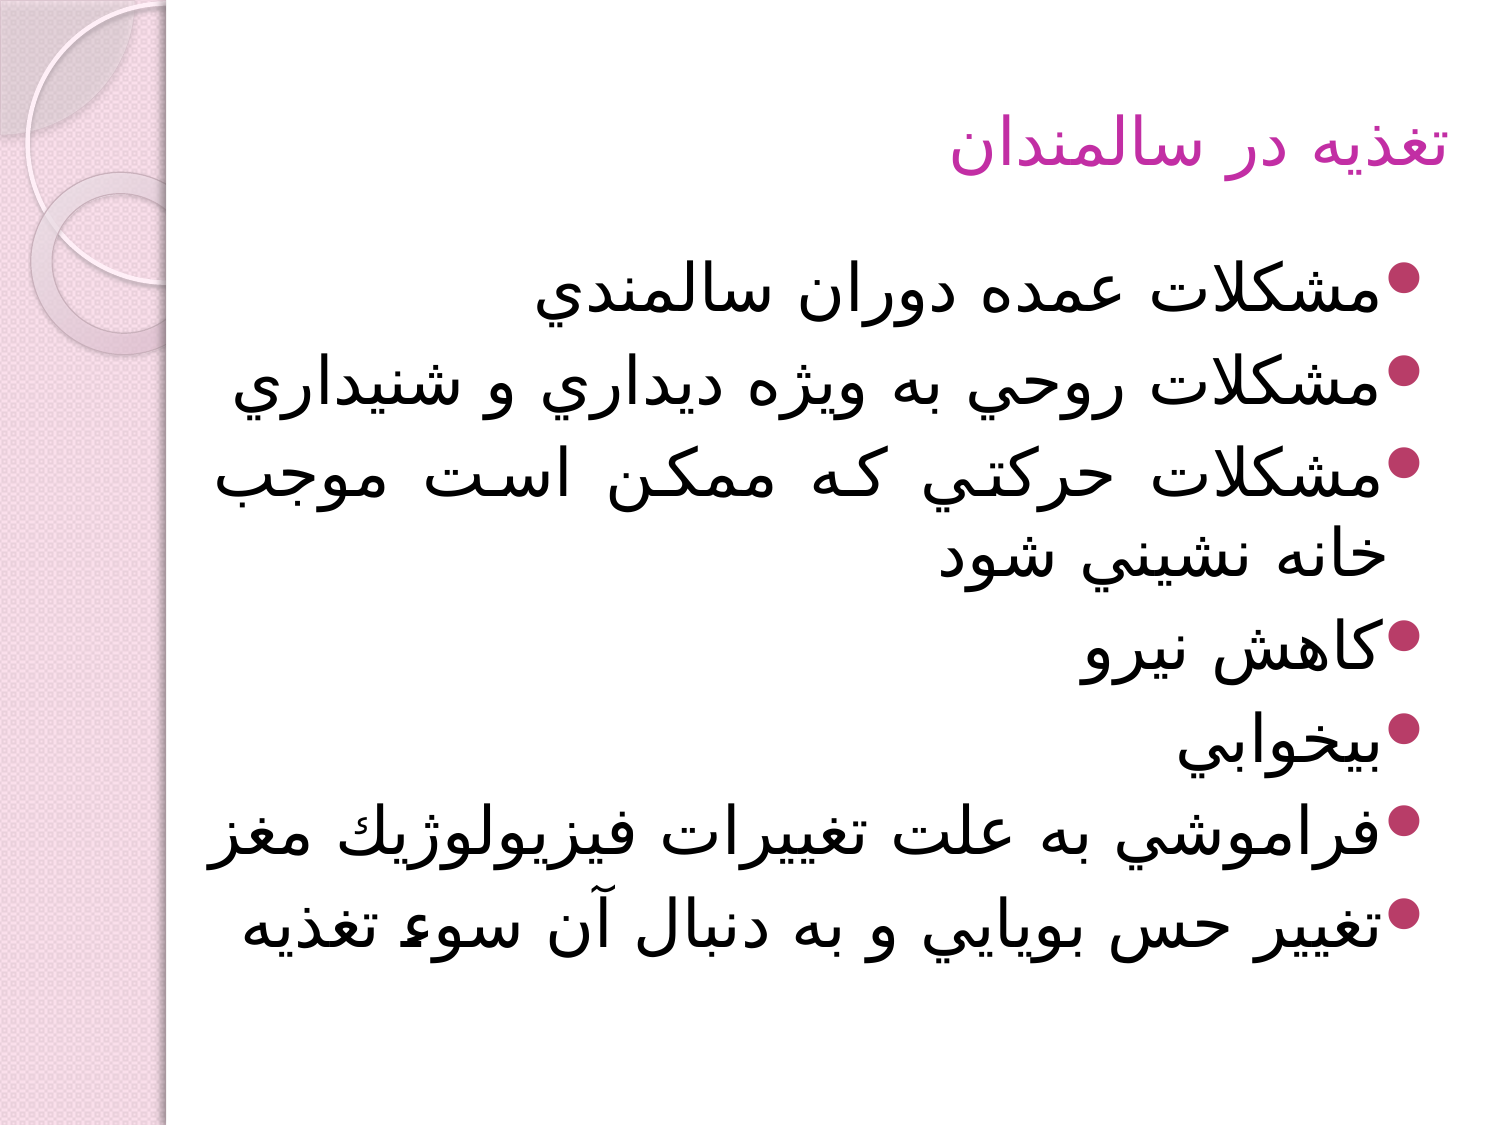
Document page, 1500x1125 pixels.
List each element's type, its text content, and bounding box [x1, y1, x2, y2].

list مشكلات عمده دوران سالمندي مشكلات روحي به ويژه ديداري و شنيداري مشكلات حرکتي كه ممكن است موجب خانه نشيني شود كاهش نيرو بيخوابي فراموشي به علت تغييرات فيزيولوژيك مغز تغيير حس بويايي و به دنبال آن سوء تغذيه [187, 237, 1466, 1075]
title تغذيه در سالمندان [235, 45, 1466, 233]
